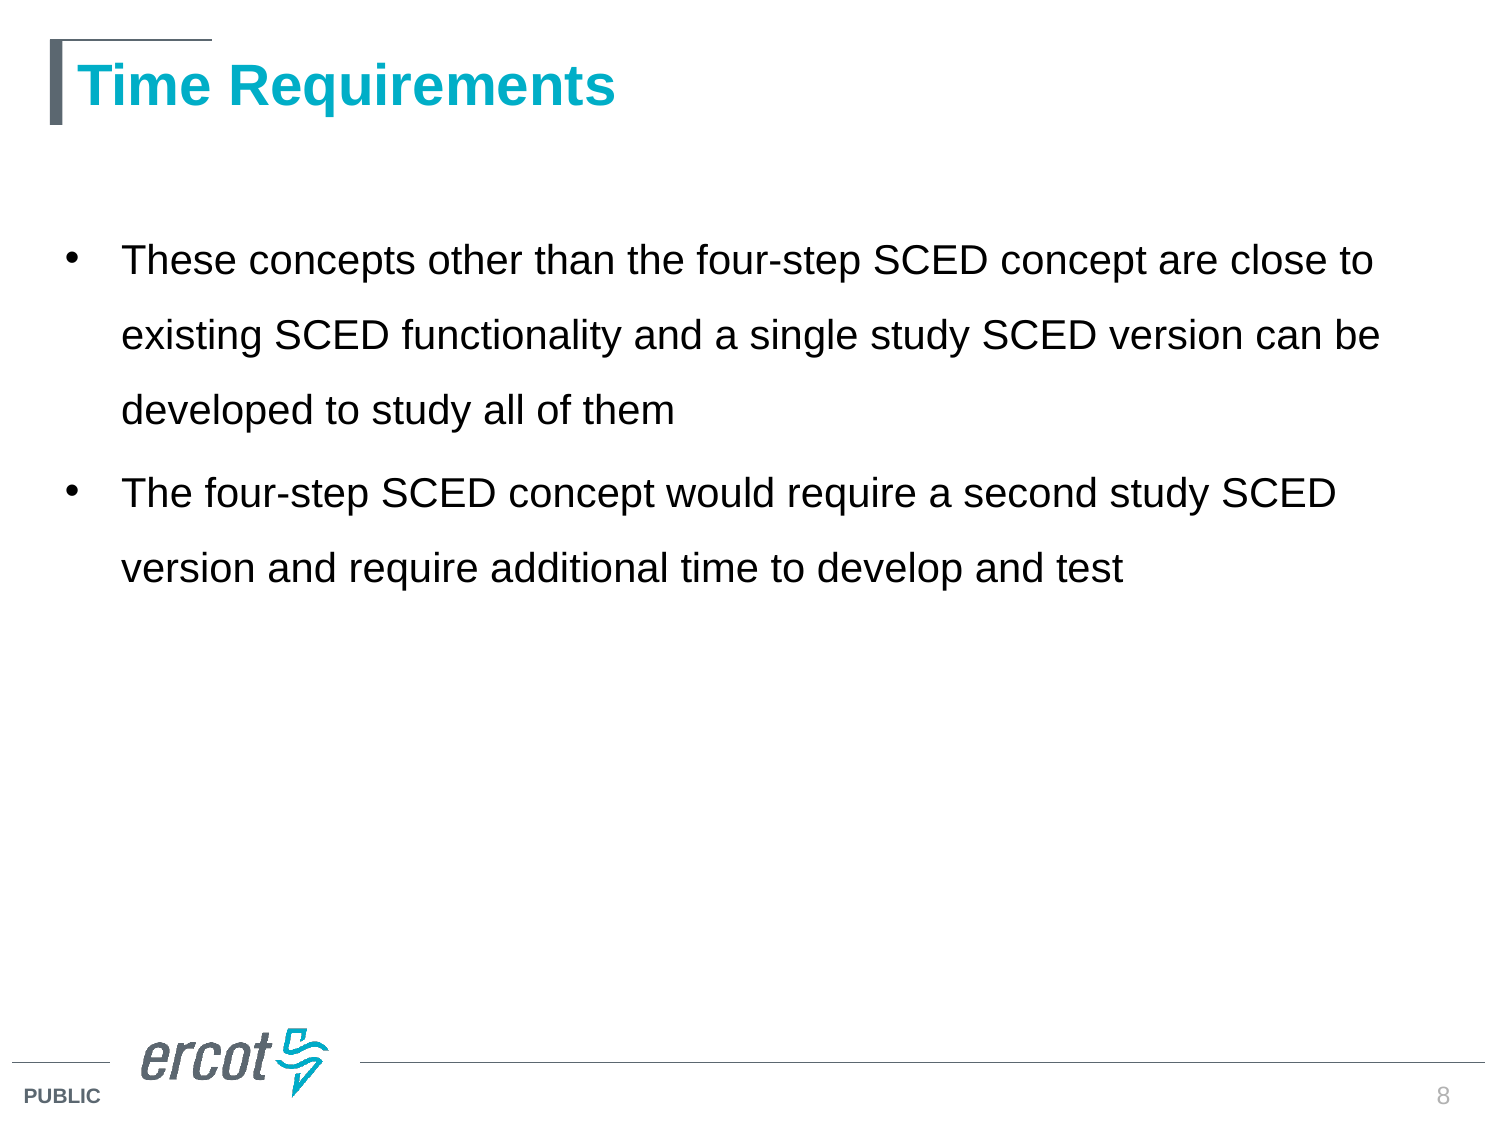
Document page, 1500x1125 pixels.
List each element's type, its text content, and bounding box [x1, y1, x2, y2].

list These concepts other than the four-step SCED concept are close to existing SCED functionality and a single study SCED version can be developed to study all of them The four-step SCED concept would require a second study SCED version and require additional time to develop and test [50, 200, 1450, 1000]
slide_number 8 [1400, 1076, 1488, 1113]
title Time Requirements [62, 39, 1450, 125]
picture [137, 1024, 332, 1100]
